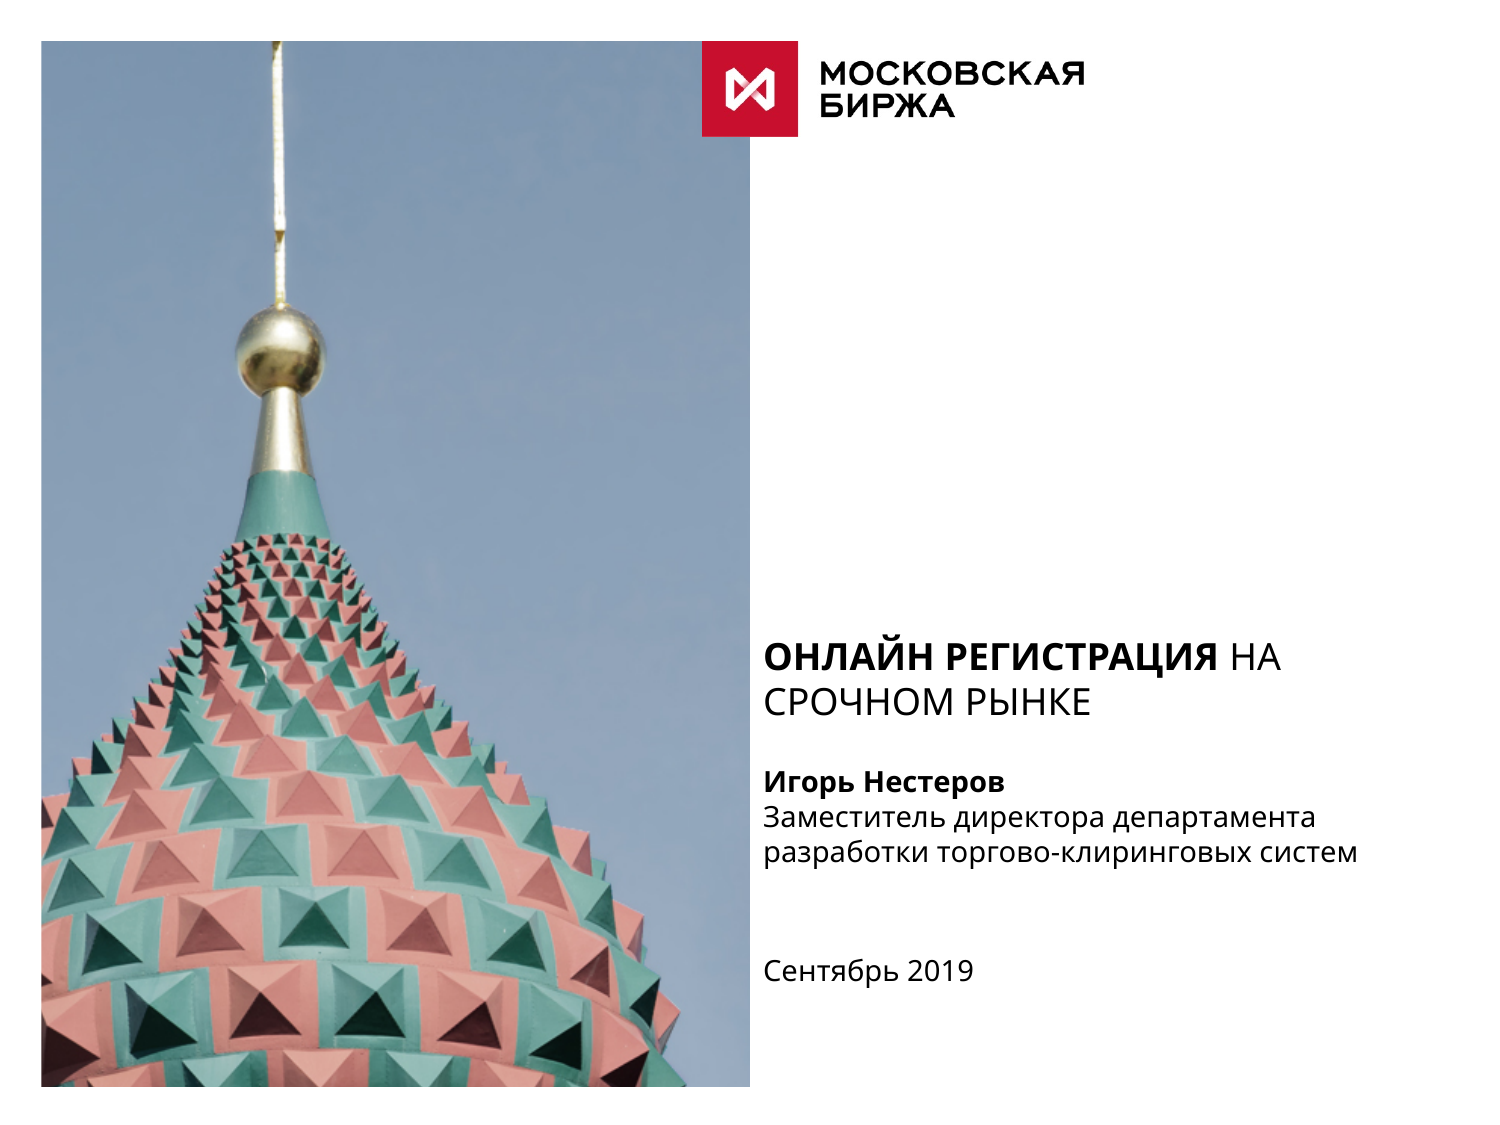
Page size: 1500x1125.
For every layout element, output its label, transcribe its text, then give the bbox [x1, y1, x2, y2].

text_box Игорь Нестеров Заместитель директора департамента разработки торгово-клиринговых систем [763, 763, 1483, 938]
title Сентябрь 2019 [763, 938, 1483, 1083]
list ОНЛАЙН РЕГИСТРАЦИЯ НА СРОЧНОМ РЫНКЕ [763, 633, 1449, 763]
picture [41, 41, 1105, 1087]
